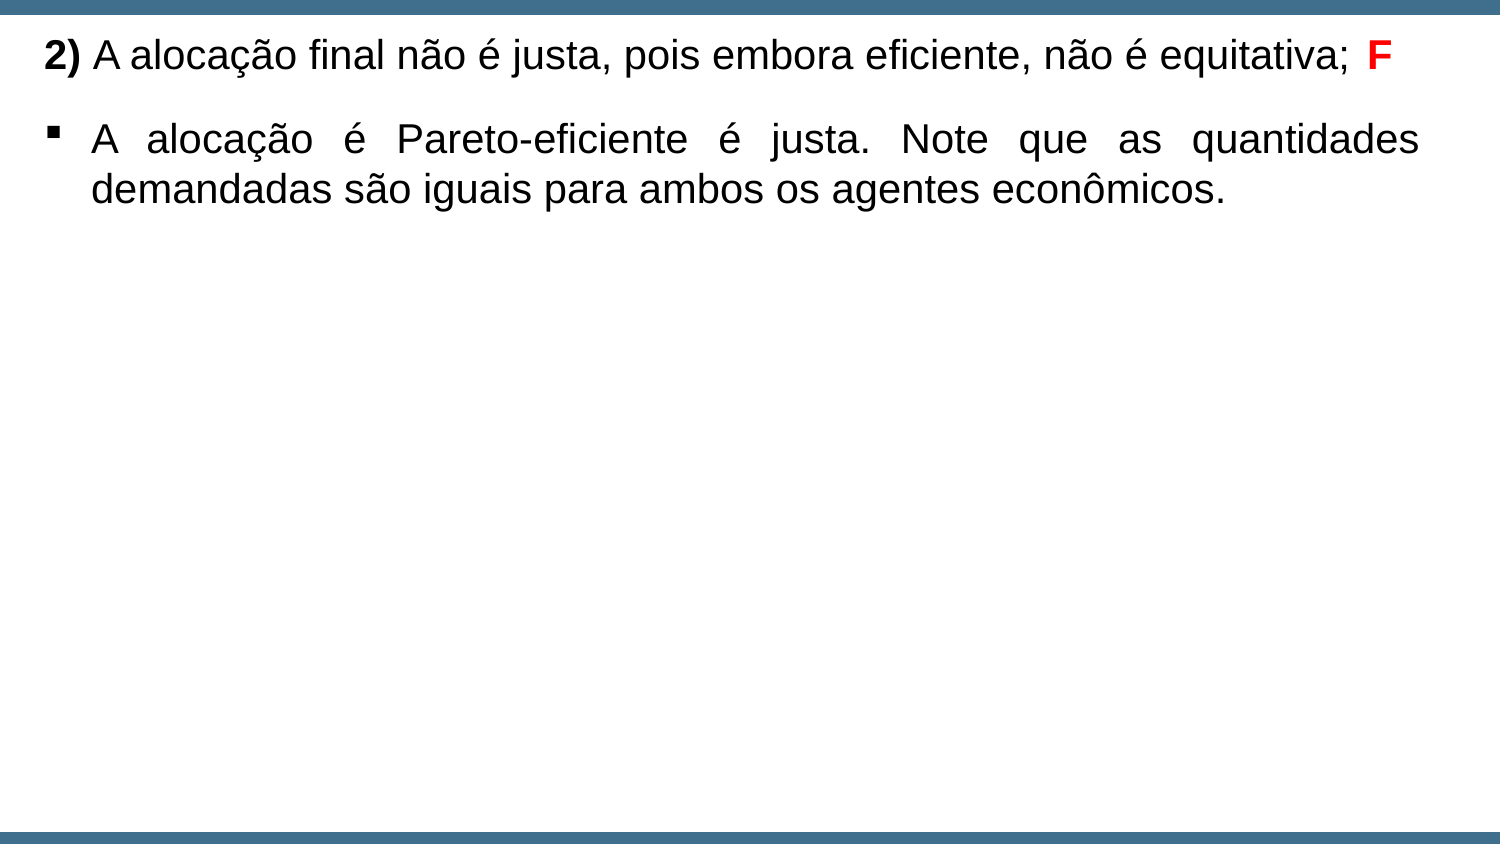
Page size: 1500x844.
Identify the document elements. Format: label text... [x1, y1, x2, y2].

text_box F [1352, 20, 1412, 85]
text_box A alocação é Pareto-eficiente é justa. Note que as quantidades demandadas são iguais para ambos os agentes econômicos. [29, 104, 1436, 220]
text_box 2) A alocação final não é justa, pois embora eficiente, não é equitativa; [29, 20, 1471, 86]
